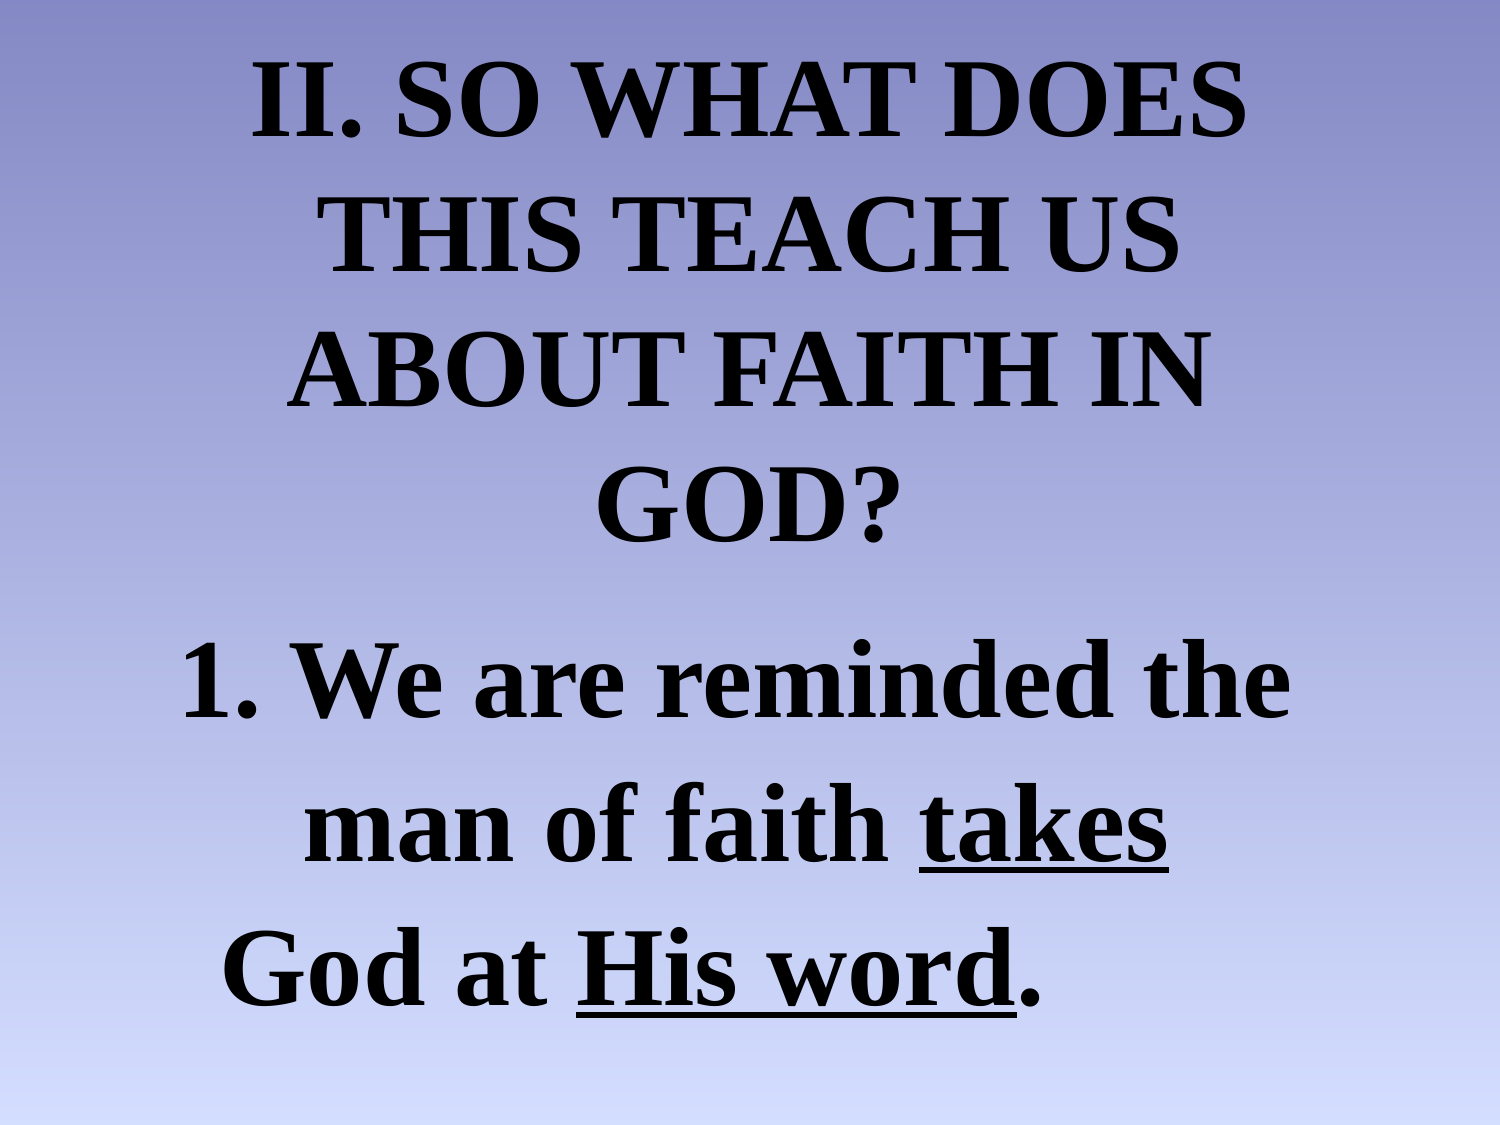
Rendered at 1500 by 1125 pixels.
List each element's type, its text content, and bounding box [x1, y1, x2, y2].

title II. SO WHAT DOES THIS TEACH US ABOUT FAITH IN GOD? [112, 199, 1388, 388]
list 1. We are reminded the man of faith takes God at His word. [0, 612, 1500, 1125]
